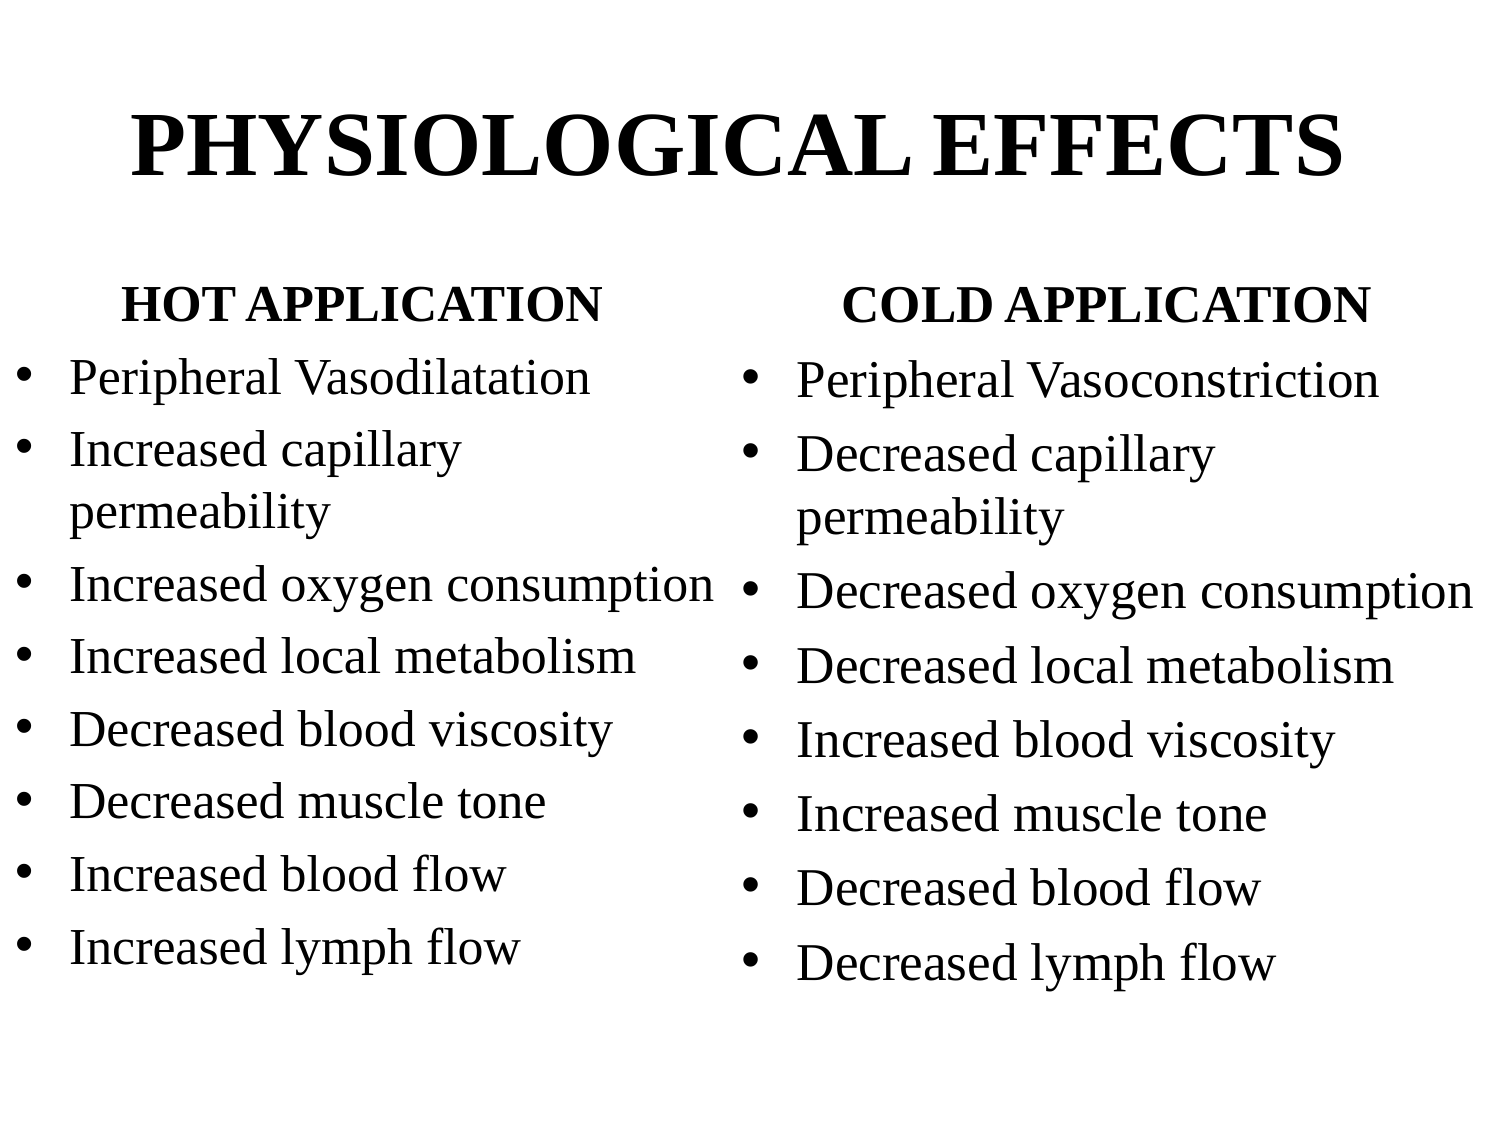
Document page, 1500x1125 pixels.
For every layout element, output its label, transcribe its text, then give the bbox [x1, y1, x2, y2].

list COLD APPLICATION Peripheral Vasoconstriction Decreased capillary permeability Decreased oxygen consumption Decreased local metabolism Increased blood viscosity Increased muscle tone Decreased blood flow Decreased lymph flow [726, 262, 1500, 1005]
list HOT APPLICATION Peripheral Vasodilatation Increased capillary permeability Increased oxygen consumption Increased local metabolism Decreased blood viscosity Decreased muscle tone Increased blood flow Increased lymph flow [0, 262, 726, 1005]
title PHYSIOLOGICAL EFFECTS [75, 45, 1425, 233]
